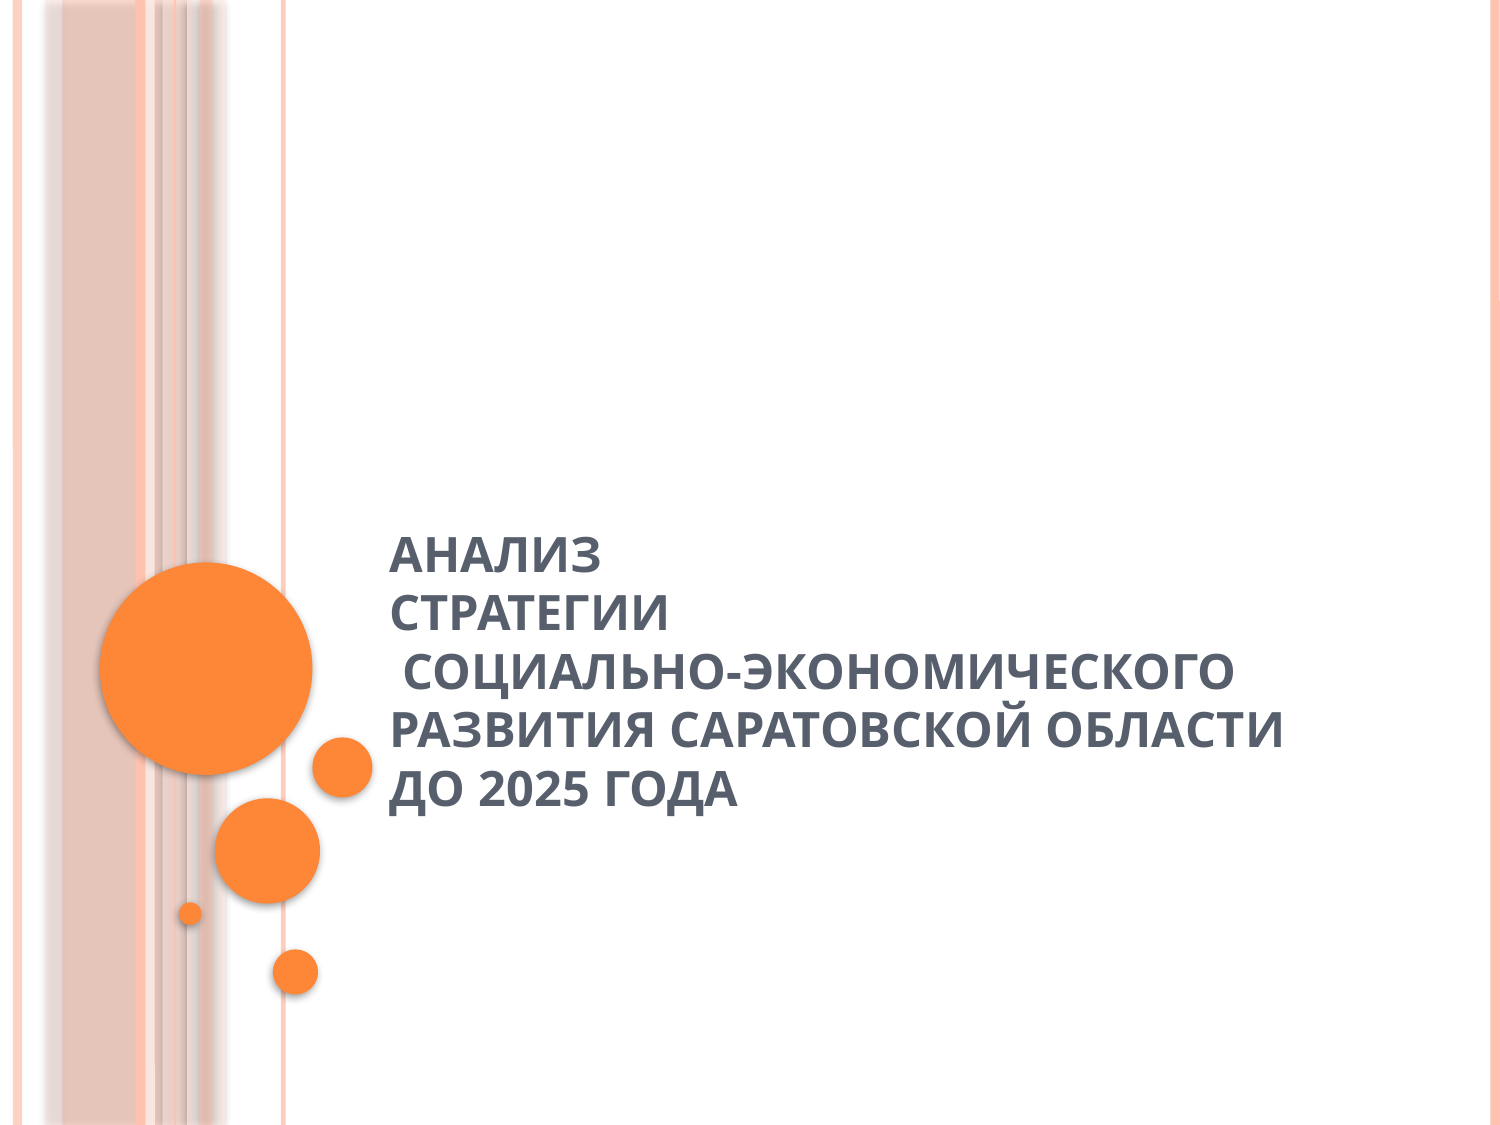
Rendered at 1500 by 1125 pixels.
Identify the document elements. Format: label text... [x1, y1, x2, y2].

title анализ стратегии социально-экономического развития Саратовской области до 2025 года [375, 512, 1388, 824]
